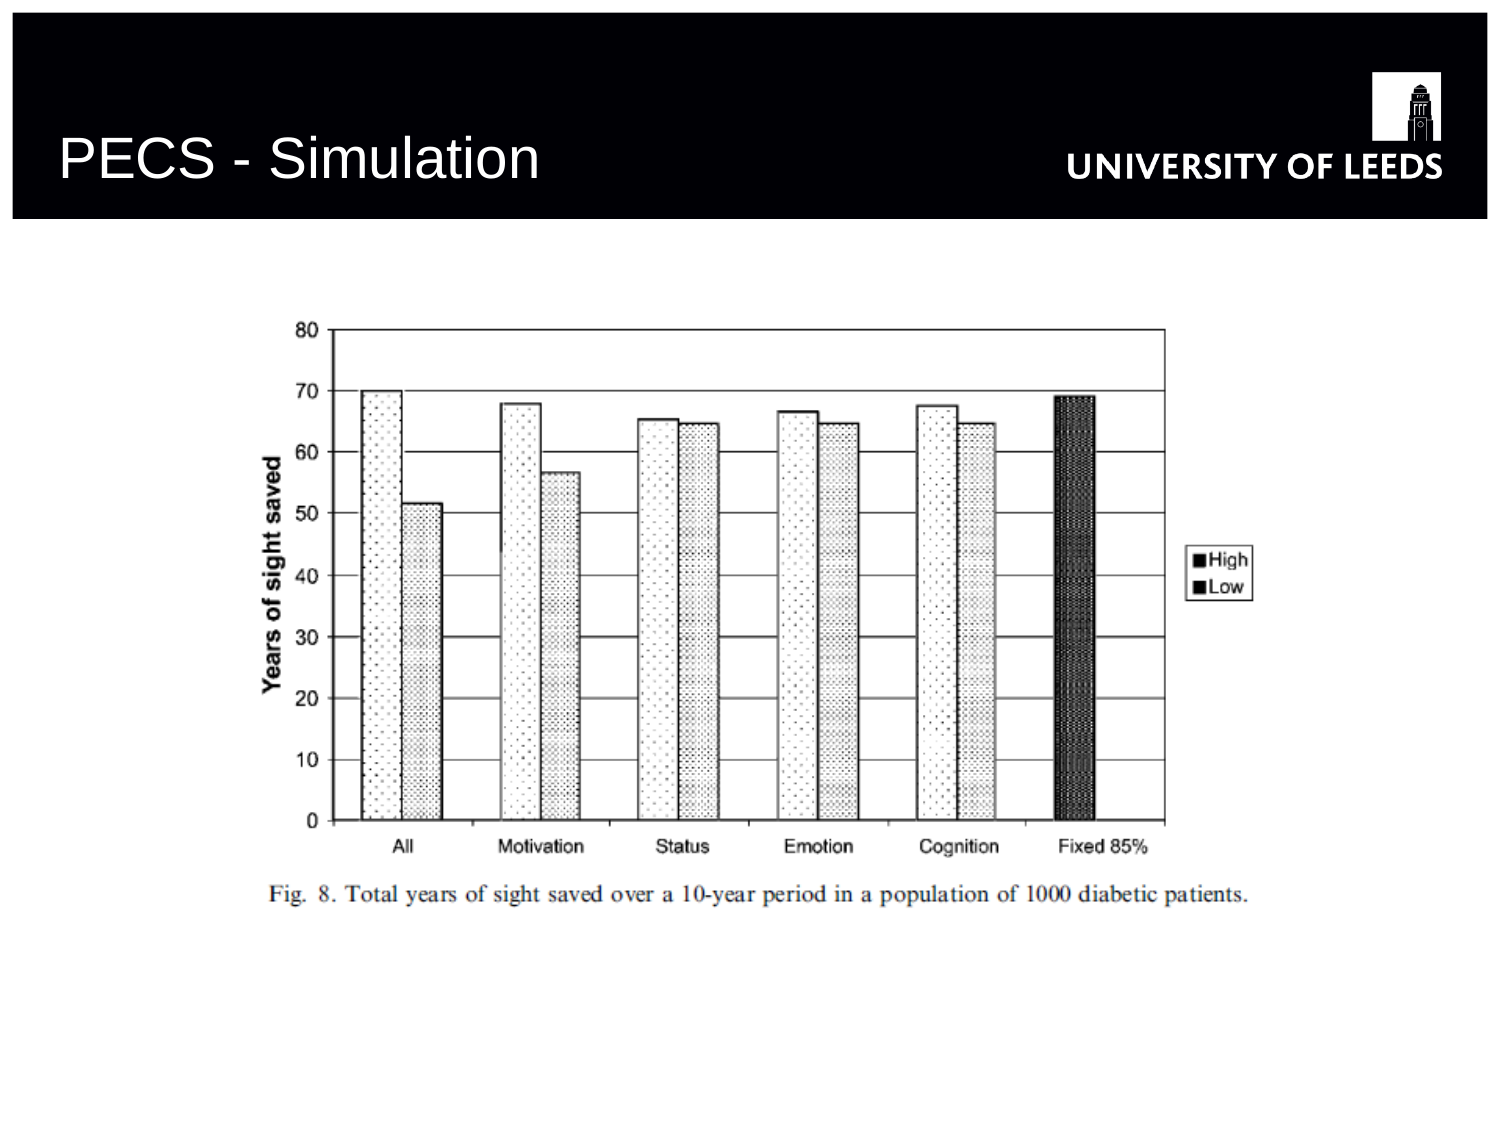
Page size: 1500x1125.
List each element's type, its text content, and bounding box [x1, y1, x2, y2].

title PECS - Simulation [58, 69, 859, 191]
picture [1068, 72, 1442, 179]
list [198, 312, 1302, 955]
